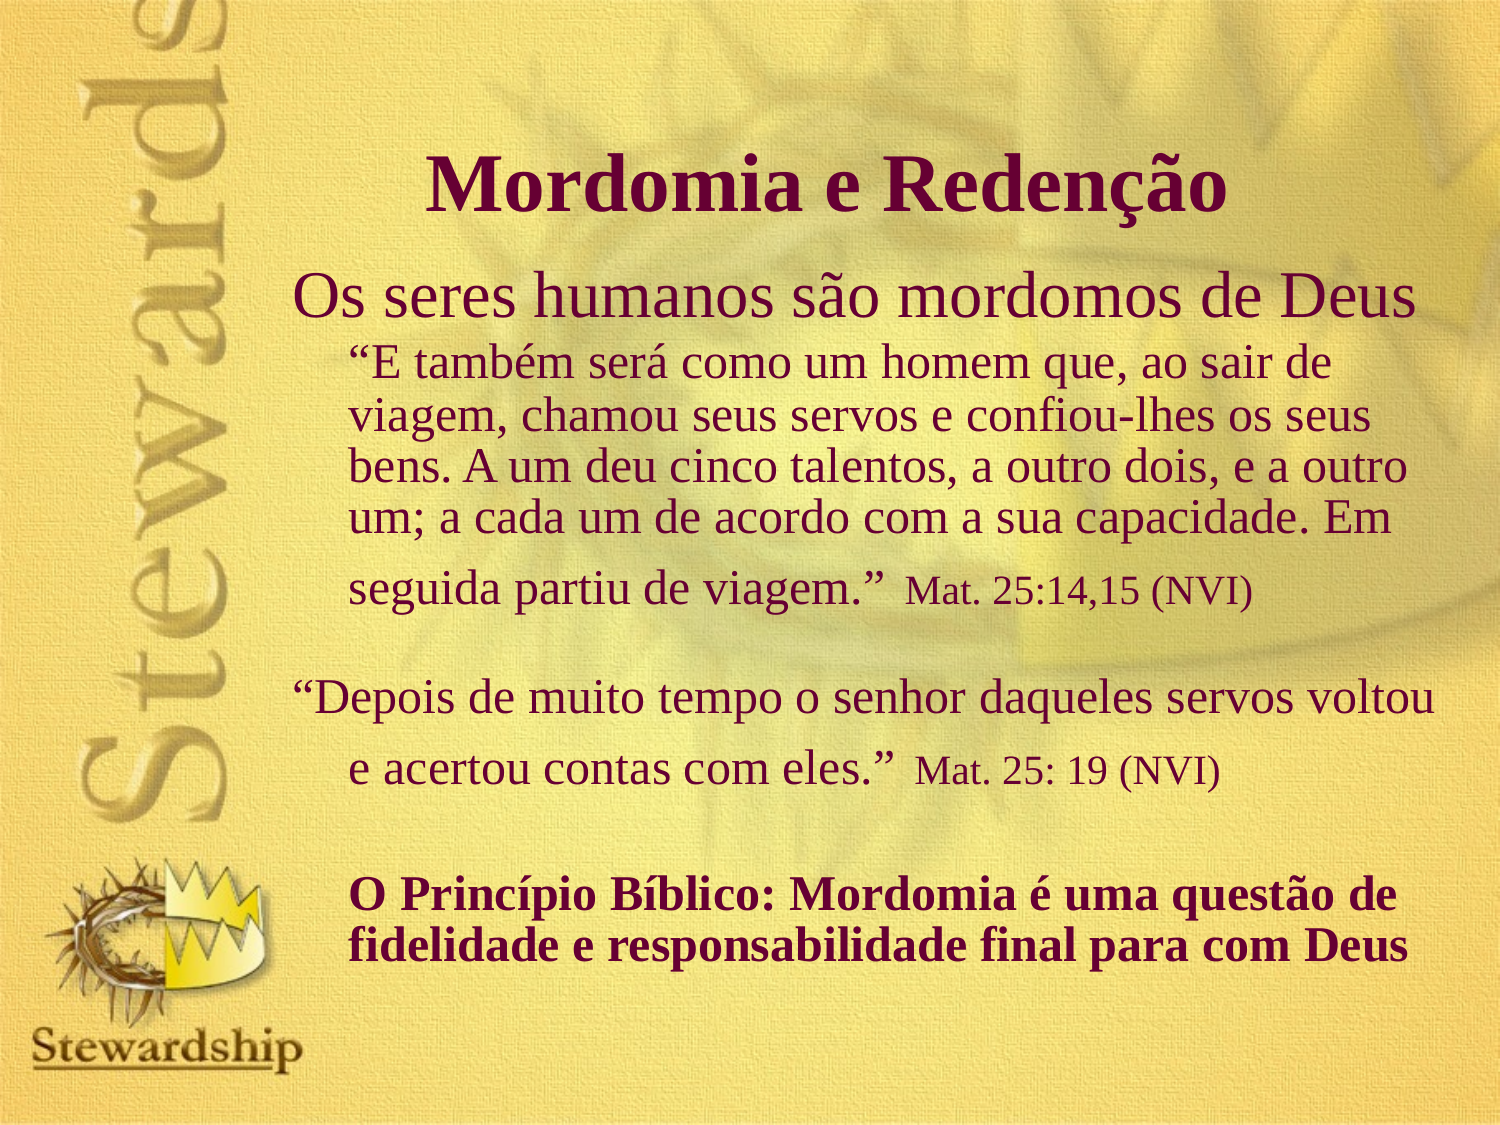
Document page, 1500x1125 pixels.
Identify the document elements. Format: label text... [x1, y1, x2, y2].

picture [0, 0, 1500, 1125]
title Mordomia e Redenção [230, 113, 1425, 244]
list Os seres humanos são mordomos de Deus “E também será como um homem que, ao sair de viagem, chamou seus servos e confiou-lhes os seus bens. A um deu cinco talentos, a outro dois, e a outro um; a cada um de acordo com a sua capacidade. Em seguida partiu de viagem.” Mat. 25:14,15 (NVI) “Depois de muito tempo o senhor daqueles servos voltou e acertou contas com eles.” Mat. 25: 19 (NVI) O Princípio Bíblico: Mordomia é uma questão de fidelidade e responsabilidade final para com Deus [277, 243, 1459, 1000]
